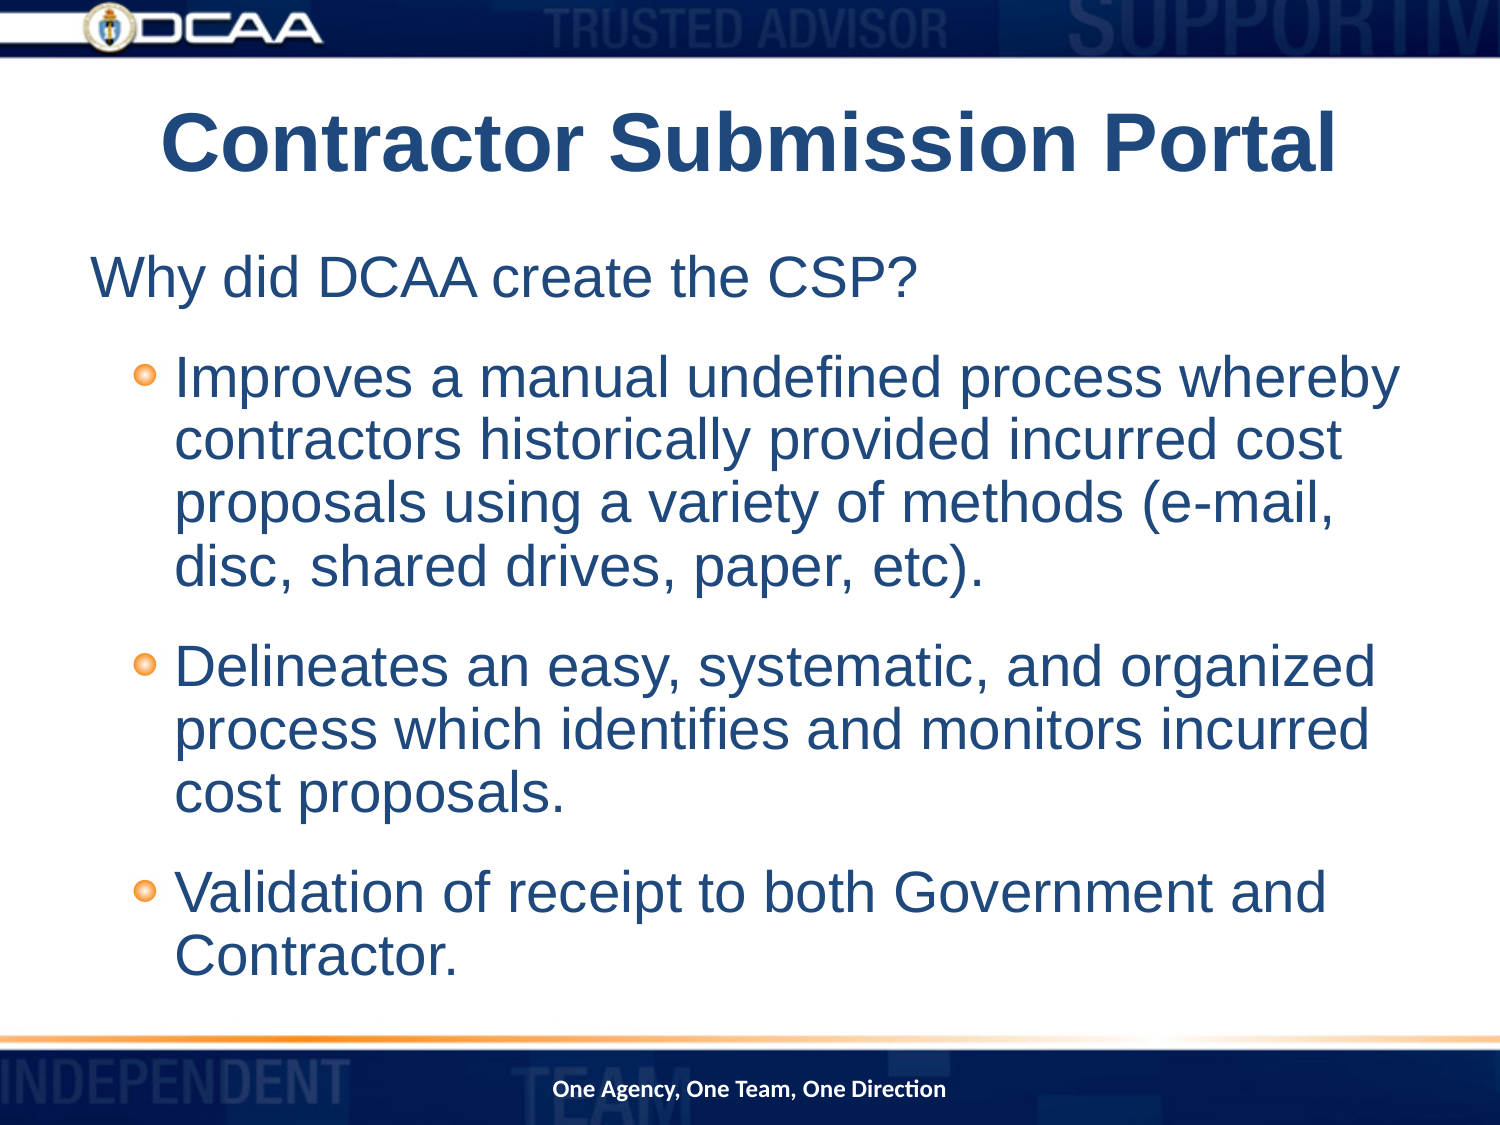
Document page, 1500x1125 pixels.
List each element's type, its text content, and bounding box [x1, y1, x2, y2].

title Contractor Submission Portal [75, 44, 1425, 231]
list Why did DCAA create the CSP? Improves a manual undefined process whereby contractors historically provided incurred cost proposals using a variety of methods (e-mail, disc, shared drives, paper, etc). Delineates an easy, systematic, and organized process which identifies and monitors incurred cost proposals. Validation of receipt to both Government and Contractor. [75, 231, 1425, 975]
picture [0, 0, 1500, 1125]
